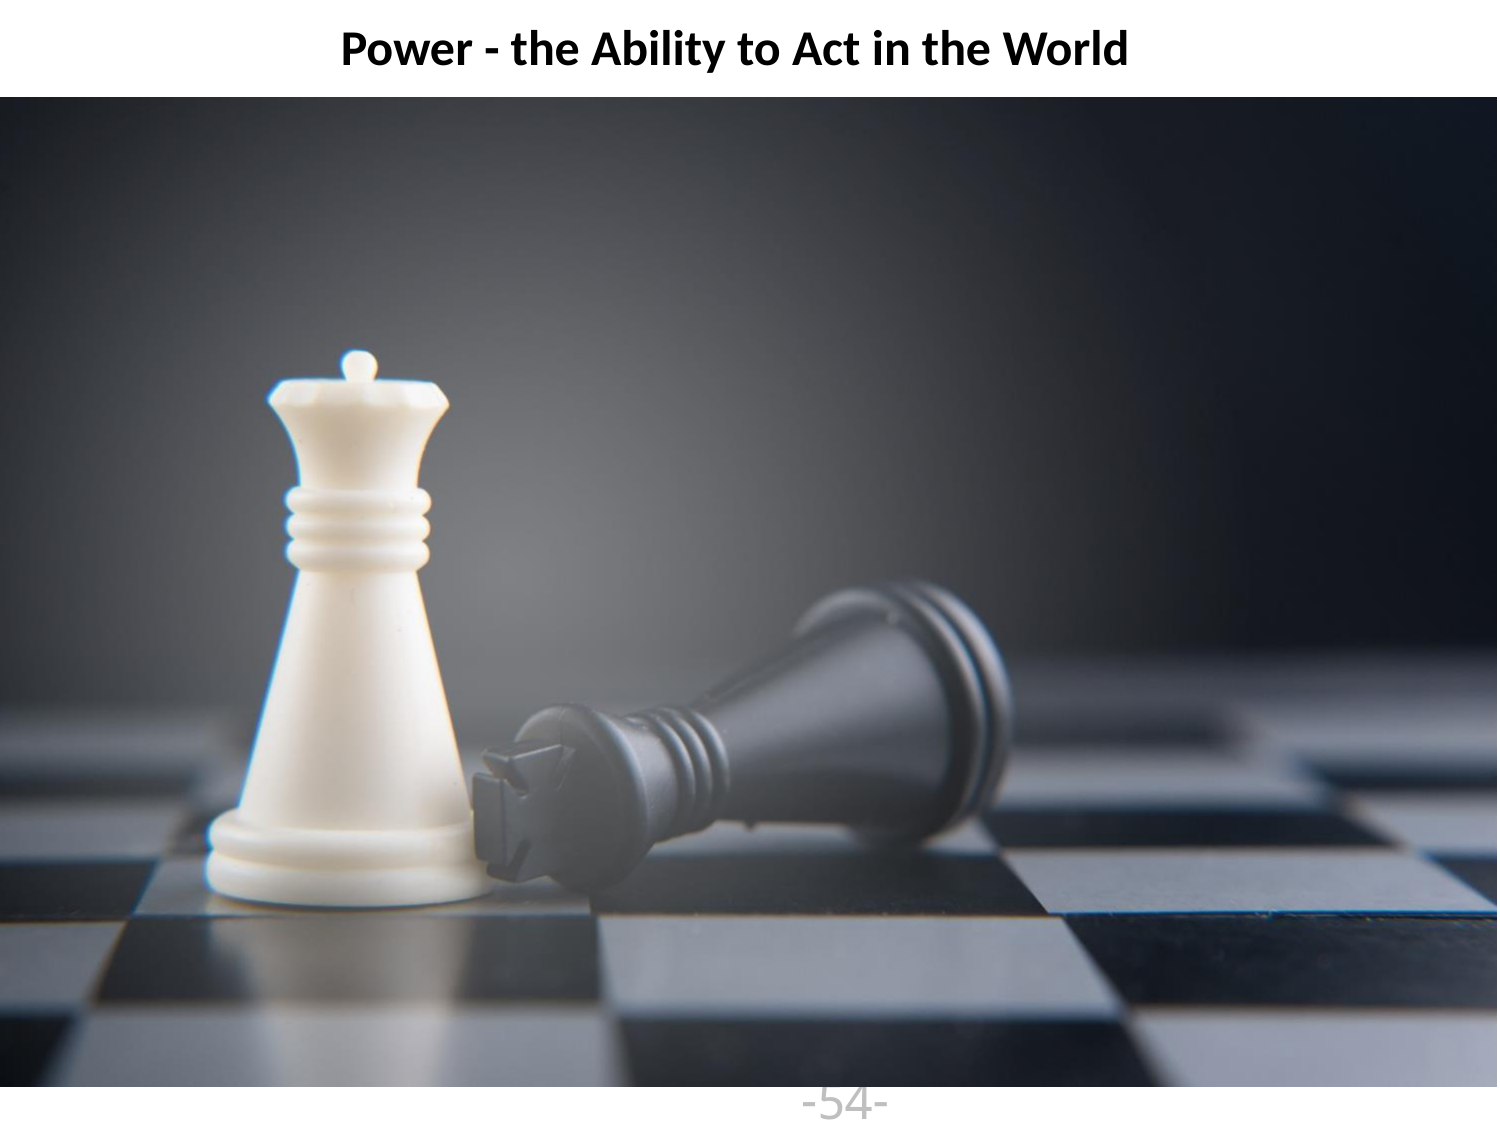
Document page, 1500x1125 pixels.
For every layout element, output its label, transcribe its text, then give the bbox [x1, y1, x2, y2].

picture [0, 97, 1498, 1087]
text_box Power - the Ability to Act in the World [0, 8, 1471, 74]
